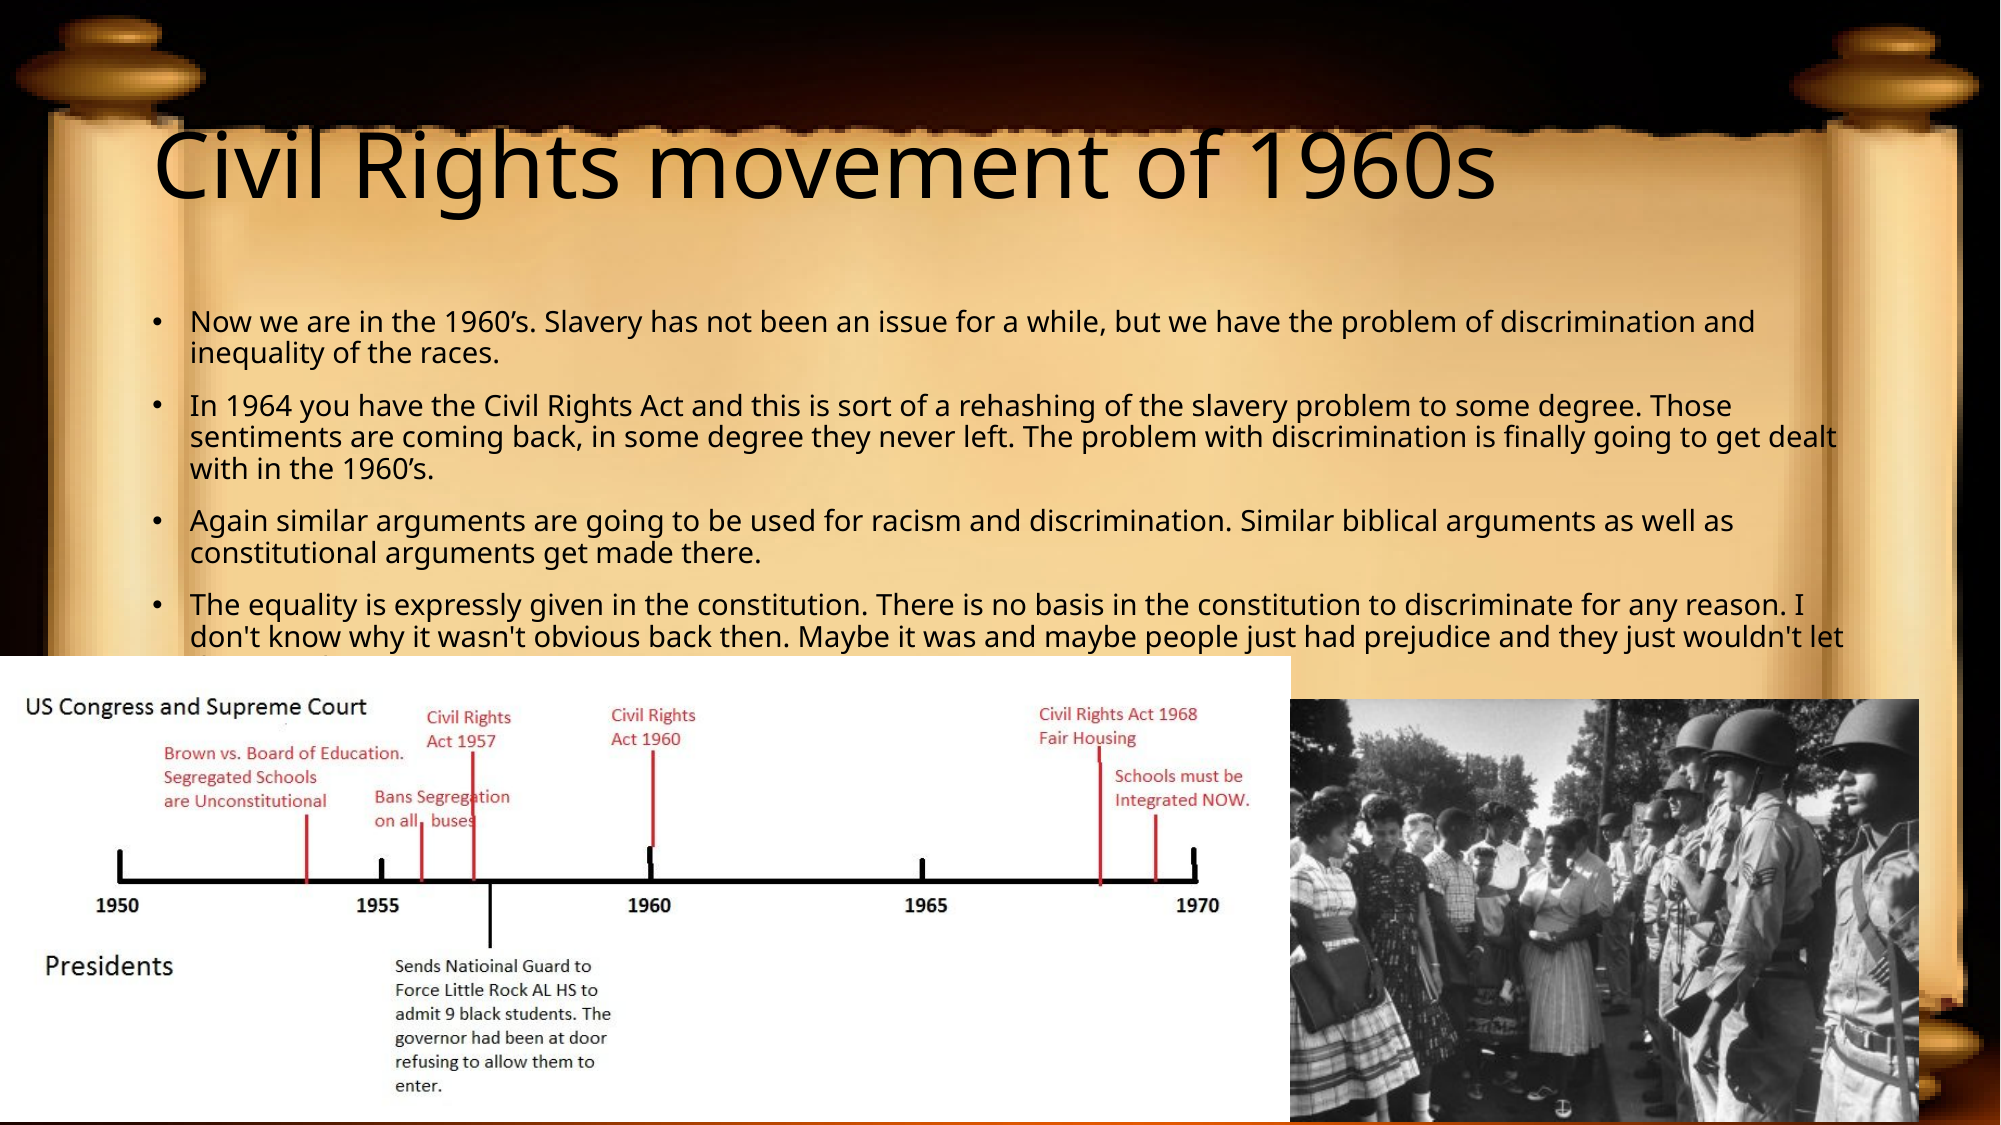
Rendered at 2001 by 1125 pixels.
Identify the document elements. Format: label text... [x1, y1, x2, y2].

list Now we are in the 1960’s. Slavery has not been an issue for a while, but we have the problem of discrimination and inequality of the races. In 1964 you have the Civil Rights Act and this is sort of a rehashing of the slavery problem to some degree. Those sentiments are coming back, in some degree they never left. The problem with discrimination is finally going to get dealt with in the 1960’s. Again similar arguments are going to be used for racism and discrimination. Similar biblical arguments as well as constitutional arguments get made there. The equality is expressly given in the constitution. There is no basis in the constitution to discriminate for any reason. I don't know why it wasn't obvious back then. Maybe it was and maybe people just had prejudice and they just wouldn't let that stand. [137, 299, 1863, 699]
title Civil Rights movement of 1960s [137, 59, 1863, 278]
picture [0, 0, 2001, 1125]
